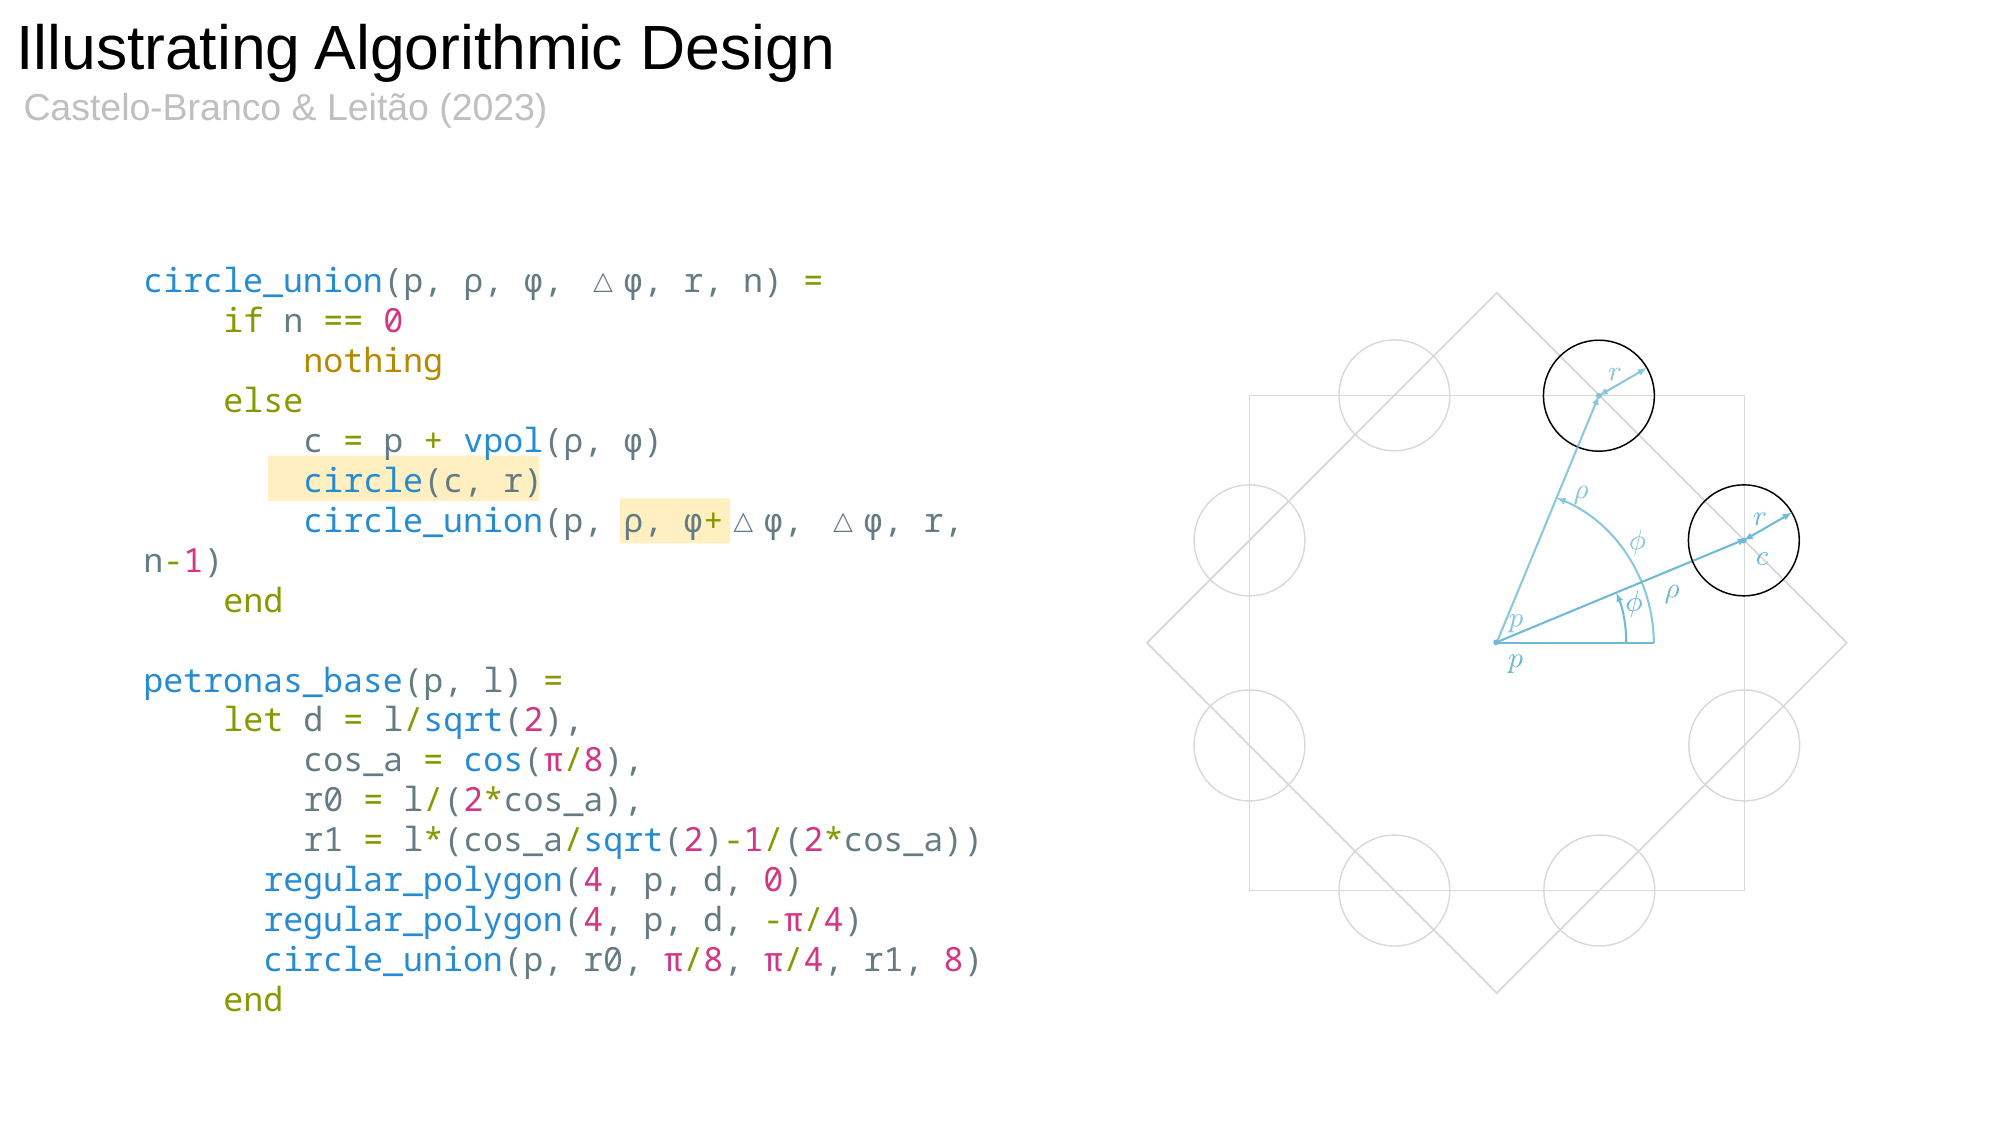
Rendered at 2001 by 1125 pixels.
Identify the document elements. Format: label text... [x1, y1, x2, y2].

text_box Castelo-Branco & Leitão (2023) [8, 75, 610, 136]
text_box Illustrating Algorithmic Design [1, 0, 861, 90]
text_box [1146, 292, 1847, 994]
text_box circle_union(p, ρ, ϕ, △ϕ, r, n) = if n == 0 nothing else c = p + vpol(ρ, ϕ) circle(c, r) circle_union(p, ρ, ϕ+△ϕ, △ϕ, r, n-1) end petronas_base(p, l) = let d = l/sqrt(2), cos_a = cos(π/8), r0 = l/(2*cos_a), r1 = l*(cos_a/sqrt(2)-1/(2*cos_a)) regular_polygon(4, p, d, 0) regular_polygon(4, p, d, -π/4) circle_union(p, r0, π/8, π/4, r1, 8) end [128, 252, 1000, 1066]
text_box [1496, 340, 1655, 644]
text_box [1688, 484, 1800, 596]
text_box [1493, 538, 1747, 673]
